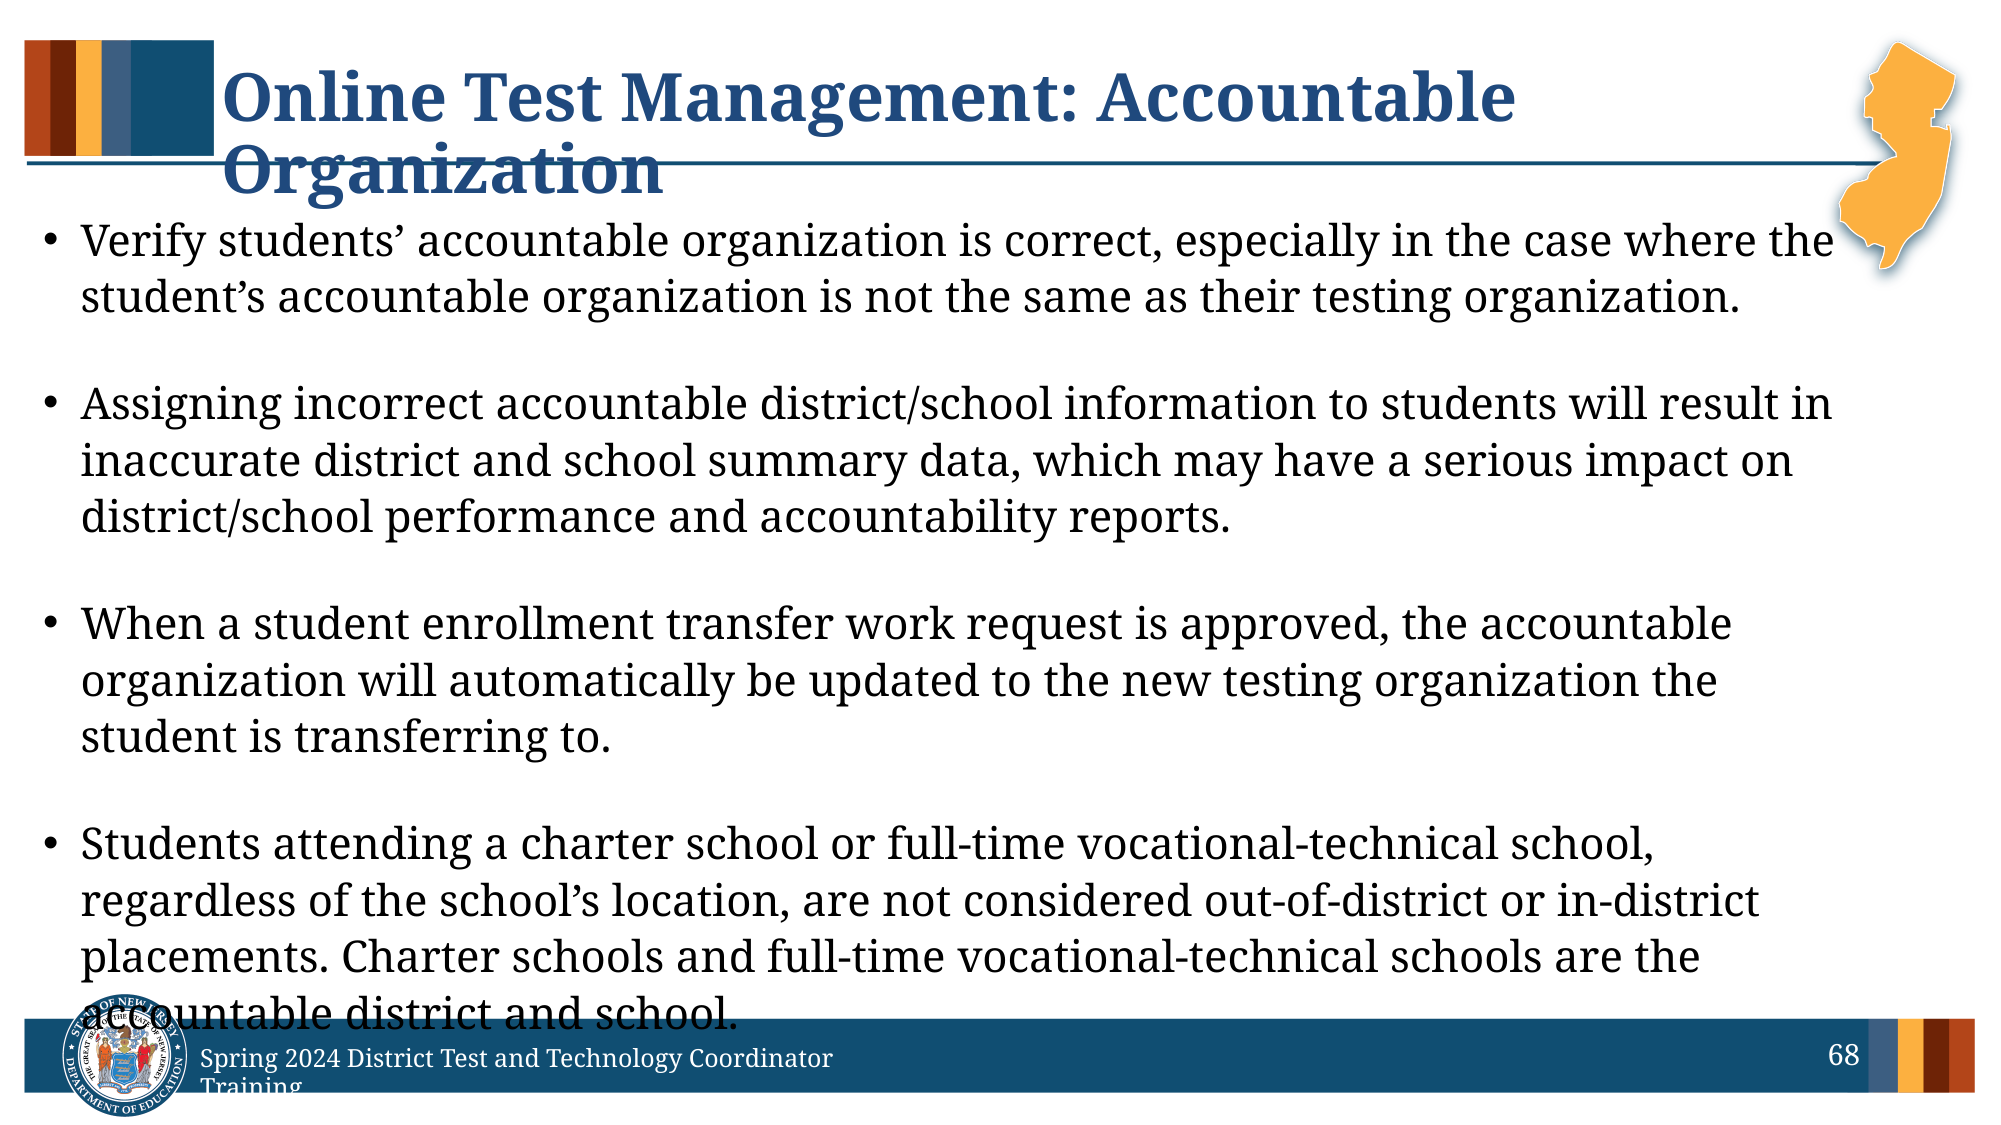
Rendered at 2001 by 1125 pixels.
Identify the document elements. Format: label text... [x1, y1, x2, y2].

slide_number 68 [1570, 1026, 1876, 1087]
title Online Test Management: Accountable Organization [206, 62, 1863, 200]
picture [24, 992, 1975, 1119]
picture [24, 26, 1976, 295]
list Verify students’ accountable organization is correct, especially in the case where the student’s accountable organization is not the same as their testing organization. Assigning incorrect accountable district/school information to students will result in inaccurate district and school summary data, which may have a serious impact on district/school performance and accountability reports. When a student enrollment transfer work request is approved, the accountable organization will automatically be updated to the new testing organization the student is transferring to. Students attending a charter school or full-time vocational-technical school, regardless of the school’s location, are not considered out-of-district or in-district placements. Charter schools and full-time vocational-technical schools are the accountable district and school. [28, 200, 2000, 989]
